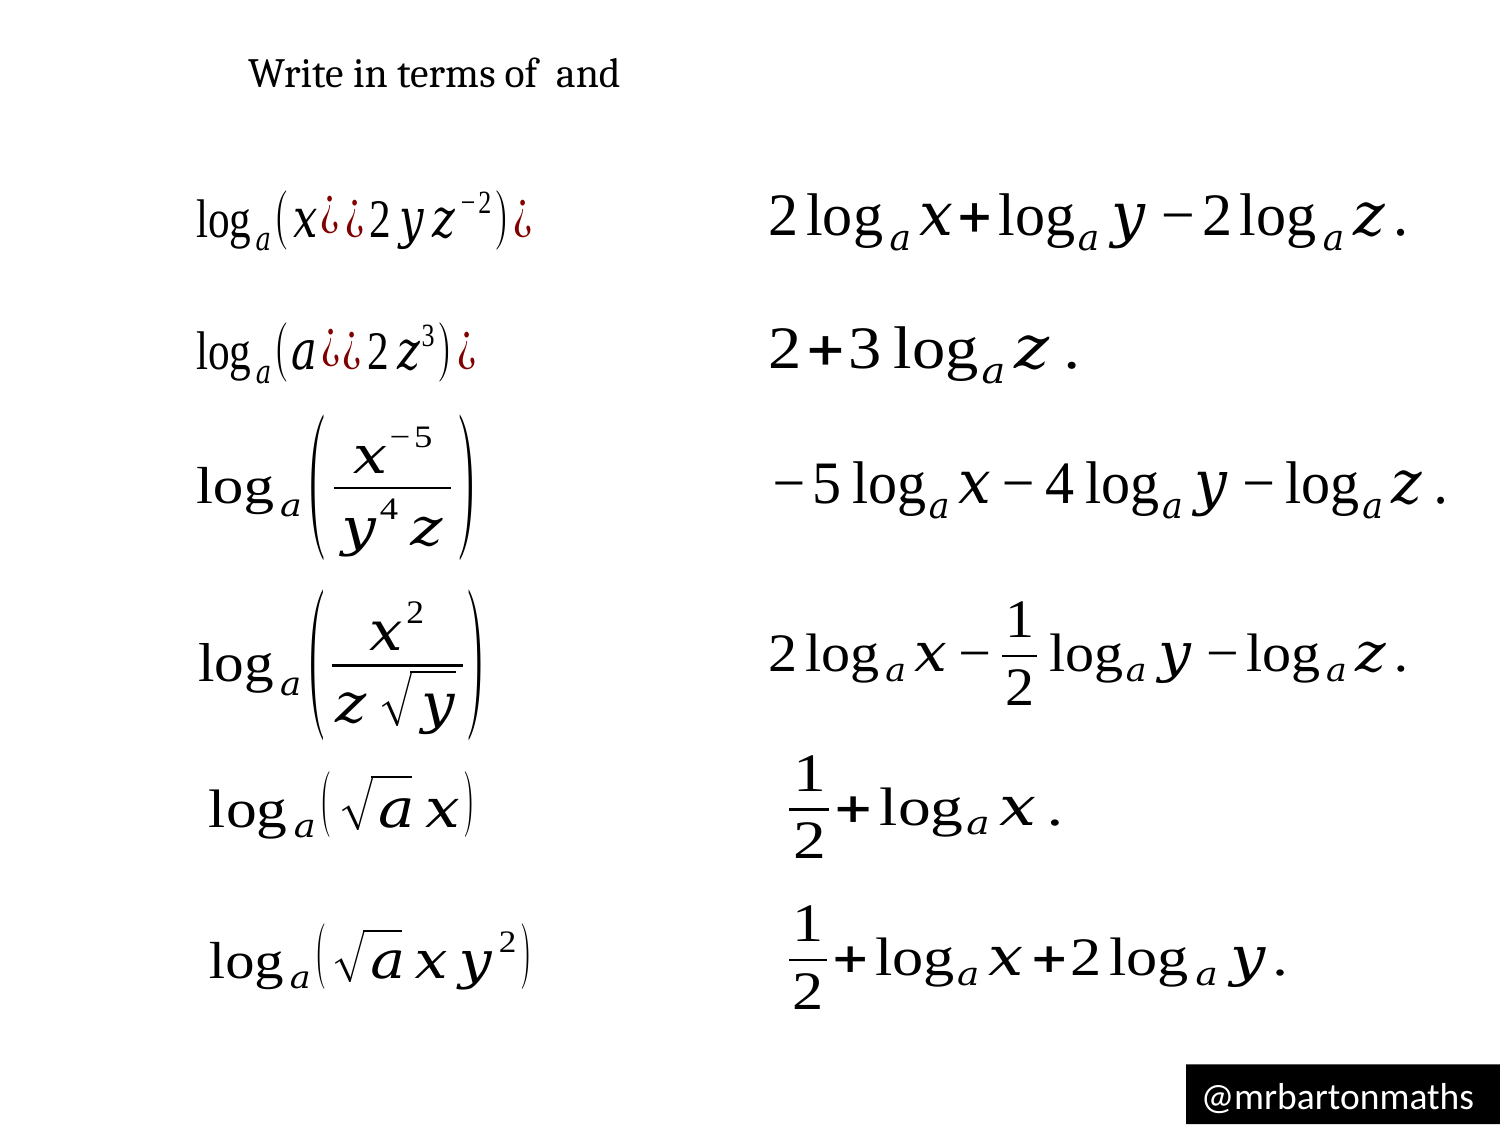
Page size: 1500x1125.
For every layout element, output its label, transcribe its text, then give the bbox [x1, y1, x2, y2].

text_box @mrbartonmaths [1186, 1064, 1500, 1125]
